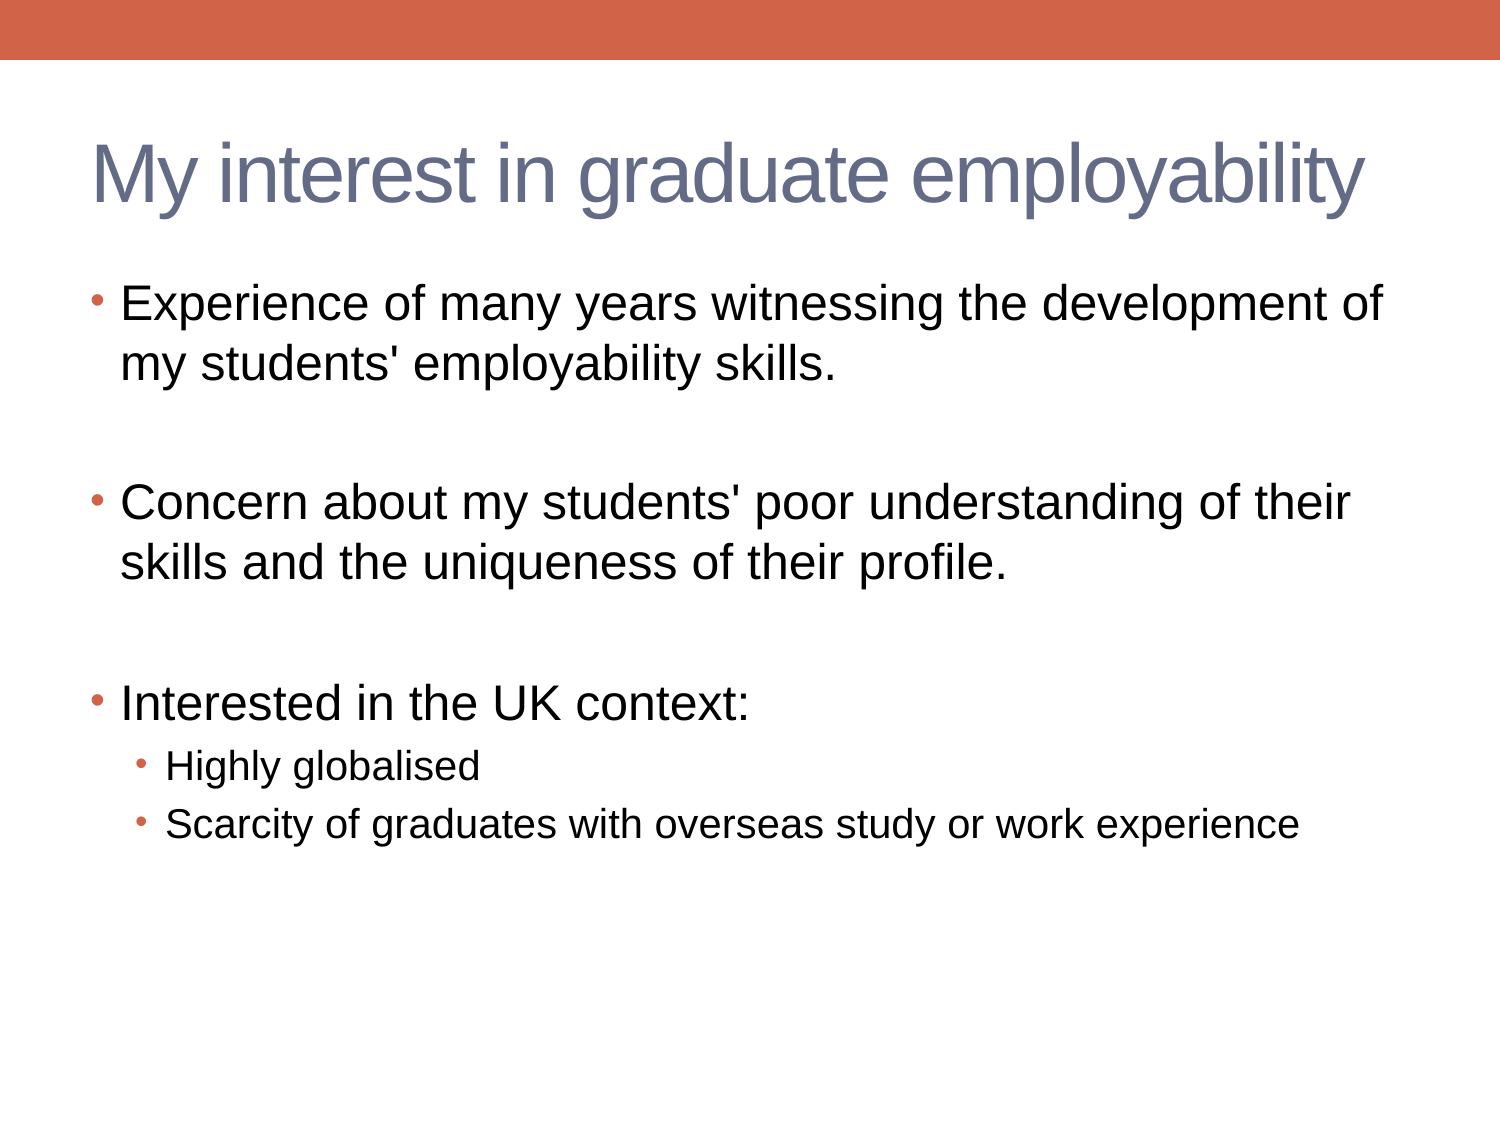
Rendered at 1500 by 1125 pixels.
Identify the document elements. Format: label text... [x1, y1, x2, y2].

title My interest in graduate employability [75, 87, 1425, 250]
list Experience of many years witnessing the development of my students' employability skills. Concern about my students' poor understanding of their skills and the uniqueness of their profile. Interested in the UK context: Highly globalised Scarcity of graduates with overseas study or work experience [75, 262, 1425, 1063]
